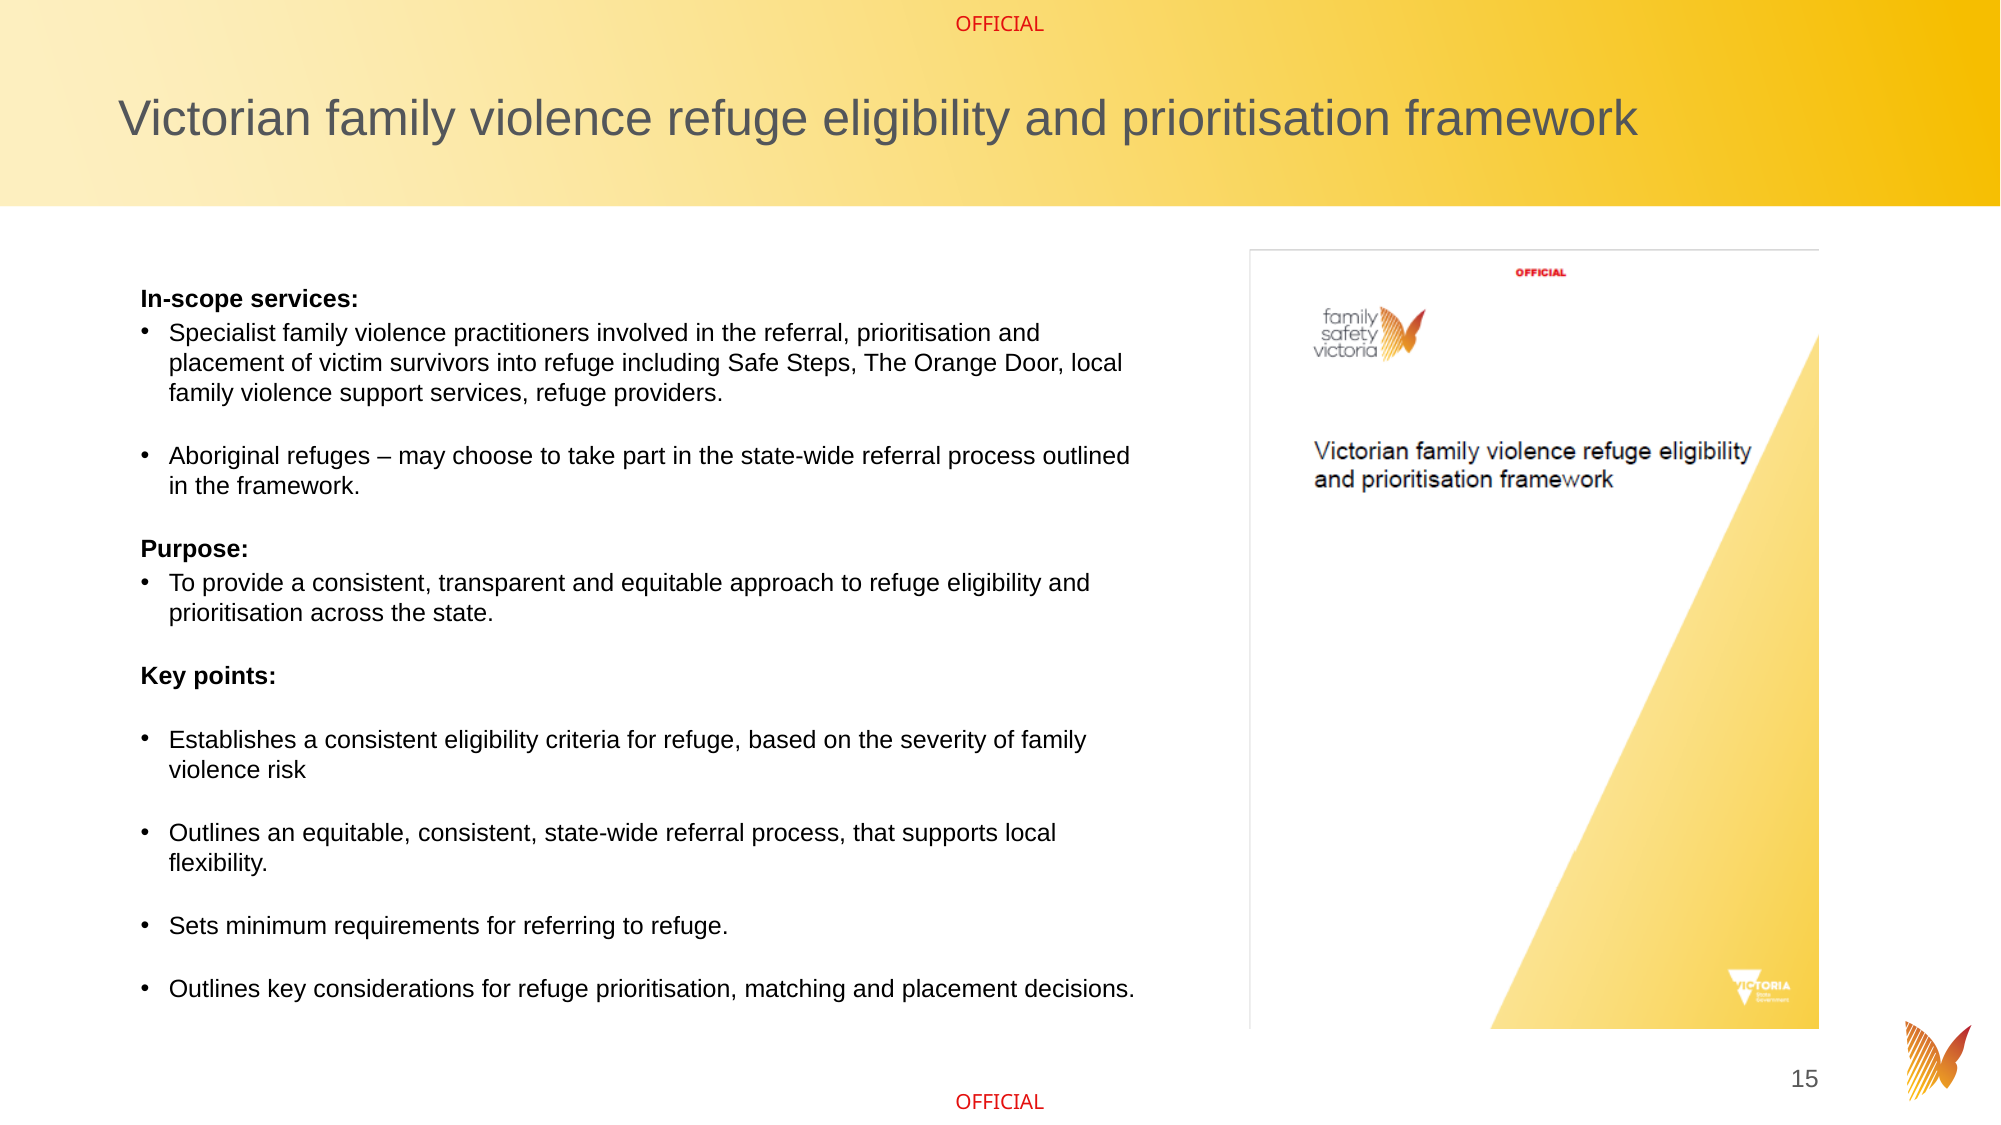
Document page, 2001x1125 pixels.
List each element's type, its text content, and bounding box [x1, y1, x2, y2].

slide_number 15 [1712, 1062, 1819, 1125]
picture [0, 0, 2001, 1125]
list In-scope services: Specialist family violence practitioners involved in the referral, prioritisation and placement of victim survivors into refuge including Safe Steps, The Orange Door, local family violence support services, refuge providers. Aboriginal refuges – may choose to take part in the state-wide referral process outlined in the framework. Purpose: To provide a consistent, transparent and equitable approach to refuge eligibility and prioritisation across the state. Key points: Establishes a consistent eligibility criteria for refuge, based on the severity of family violence risk Outlines an equitable, consistent, state-wide referral process, that supports local flexibility. Sets minimum requirements for referring to refuge. Outlines key considerations for refuge prioritisation, matching and placement decisions. [140, 282, 1153, 1016]
title Victorian family violence refuge eligibility and prioritisation framework [118, 44, 1882, 186]
